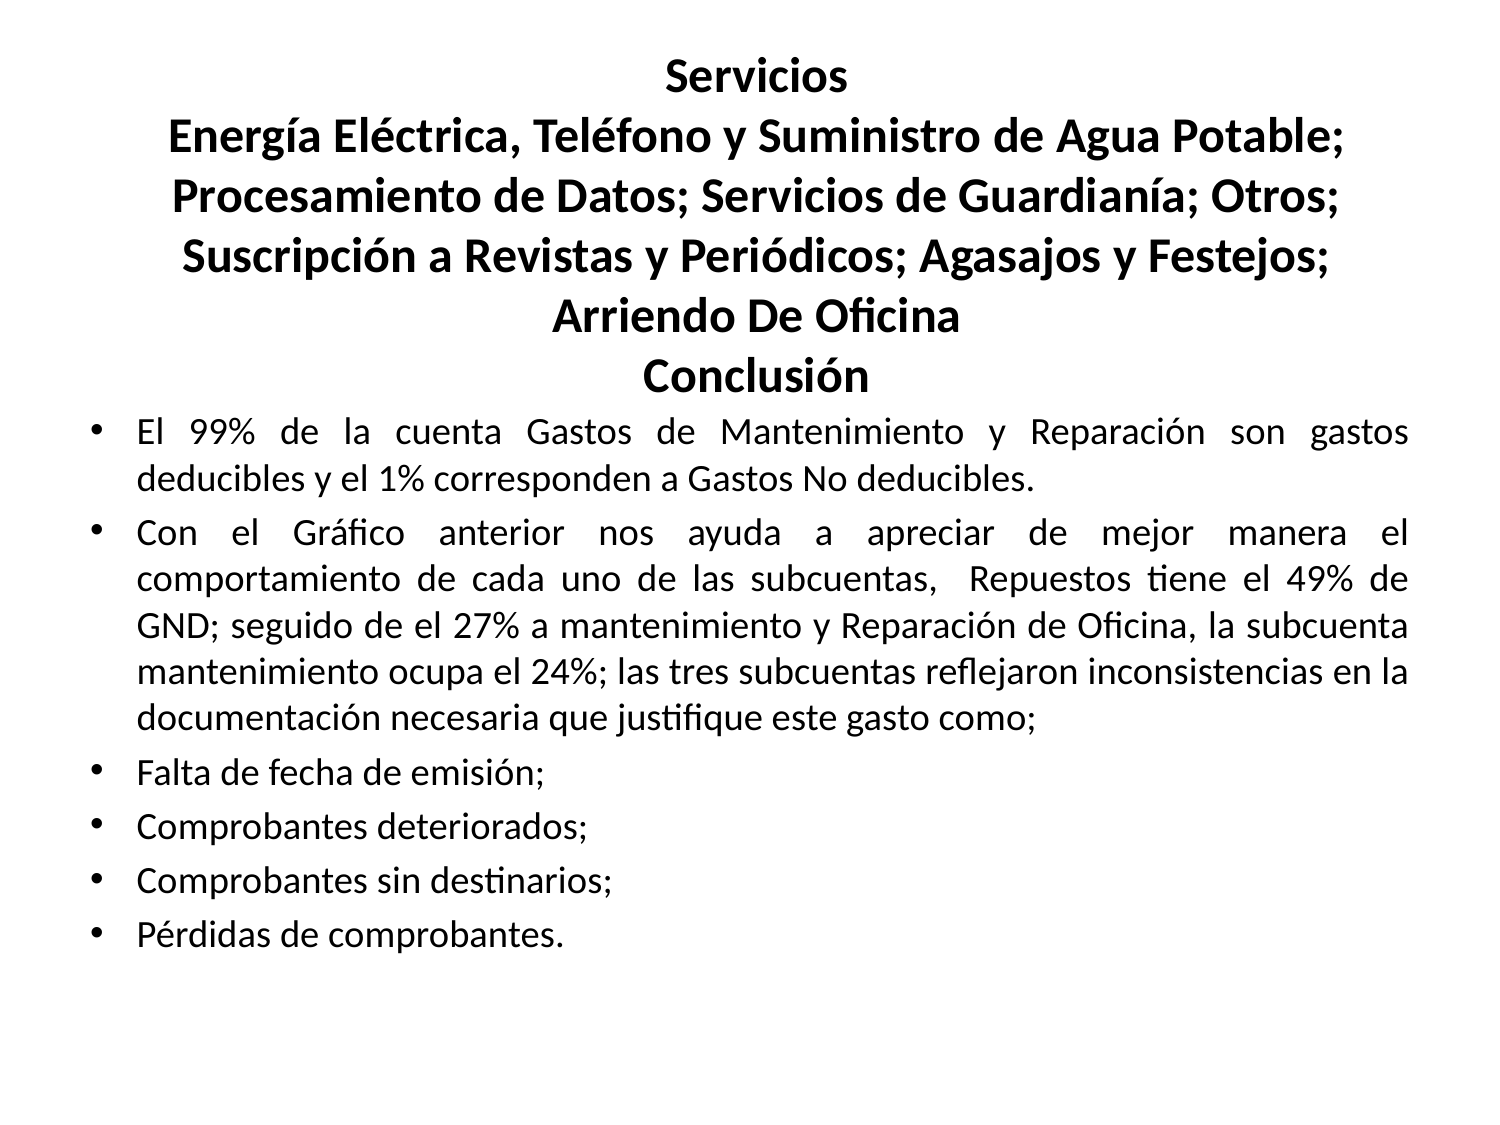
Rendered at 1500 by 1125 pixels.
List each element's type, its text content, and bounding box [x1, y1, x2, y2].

list El 99% de la cuenta Gastos de Mantenimiento y Reparación son gastos deducibles y el 1% corresponden a Gastos No deducibles. Con el Gráfico anterior nos ayuda a apreciar de mejor manera el comportamiento de cada uno de las subcuentas, Repuestos tiene el 49% de GND; seguido de el 27% a mantenimiento y Reparación de Oficina, la subcuenta mantenimiento ocupa el 24%; las tres subcuentas reflejaron inconsistencias en la documentación necesaria que justifique este gasto como; Falta de fecha de emisión; Comprobantes deteriorados; Comprobantes sin destinarios; Pérdidas de comprobantes. [74, 398, 1426, 1006]
title Servicios Energía Eléctrica, Teléfono y Suministro de Agua Potable; Procesamiento de Datos; Servicios de Guardianía; Otros; Suscripción a Revistas y Periódicos; Agasajos y Festejos; Arriendo De Oficina Conclusión [81, 128, 1433, 317]
